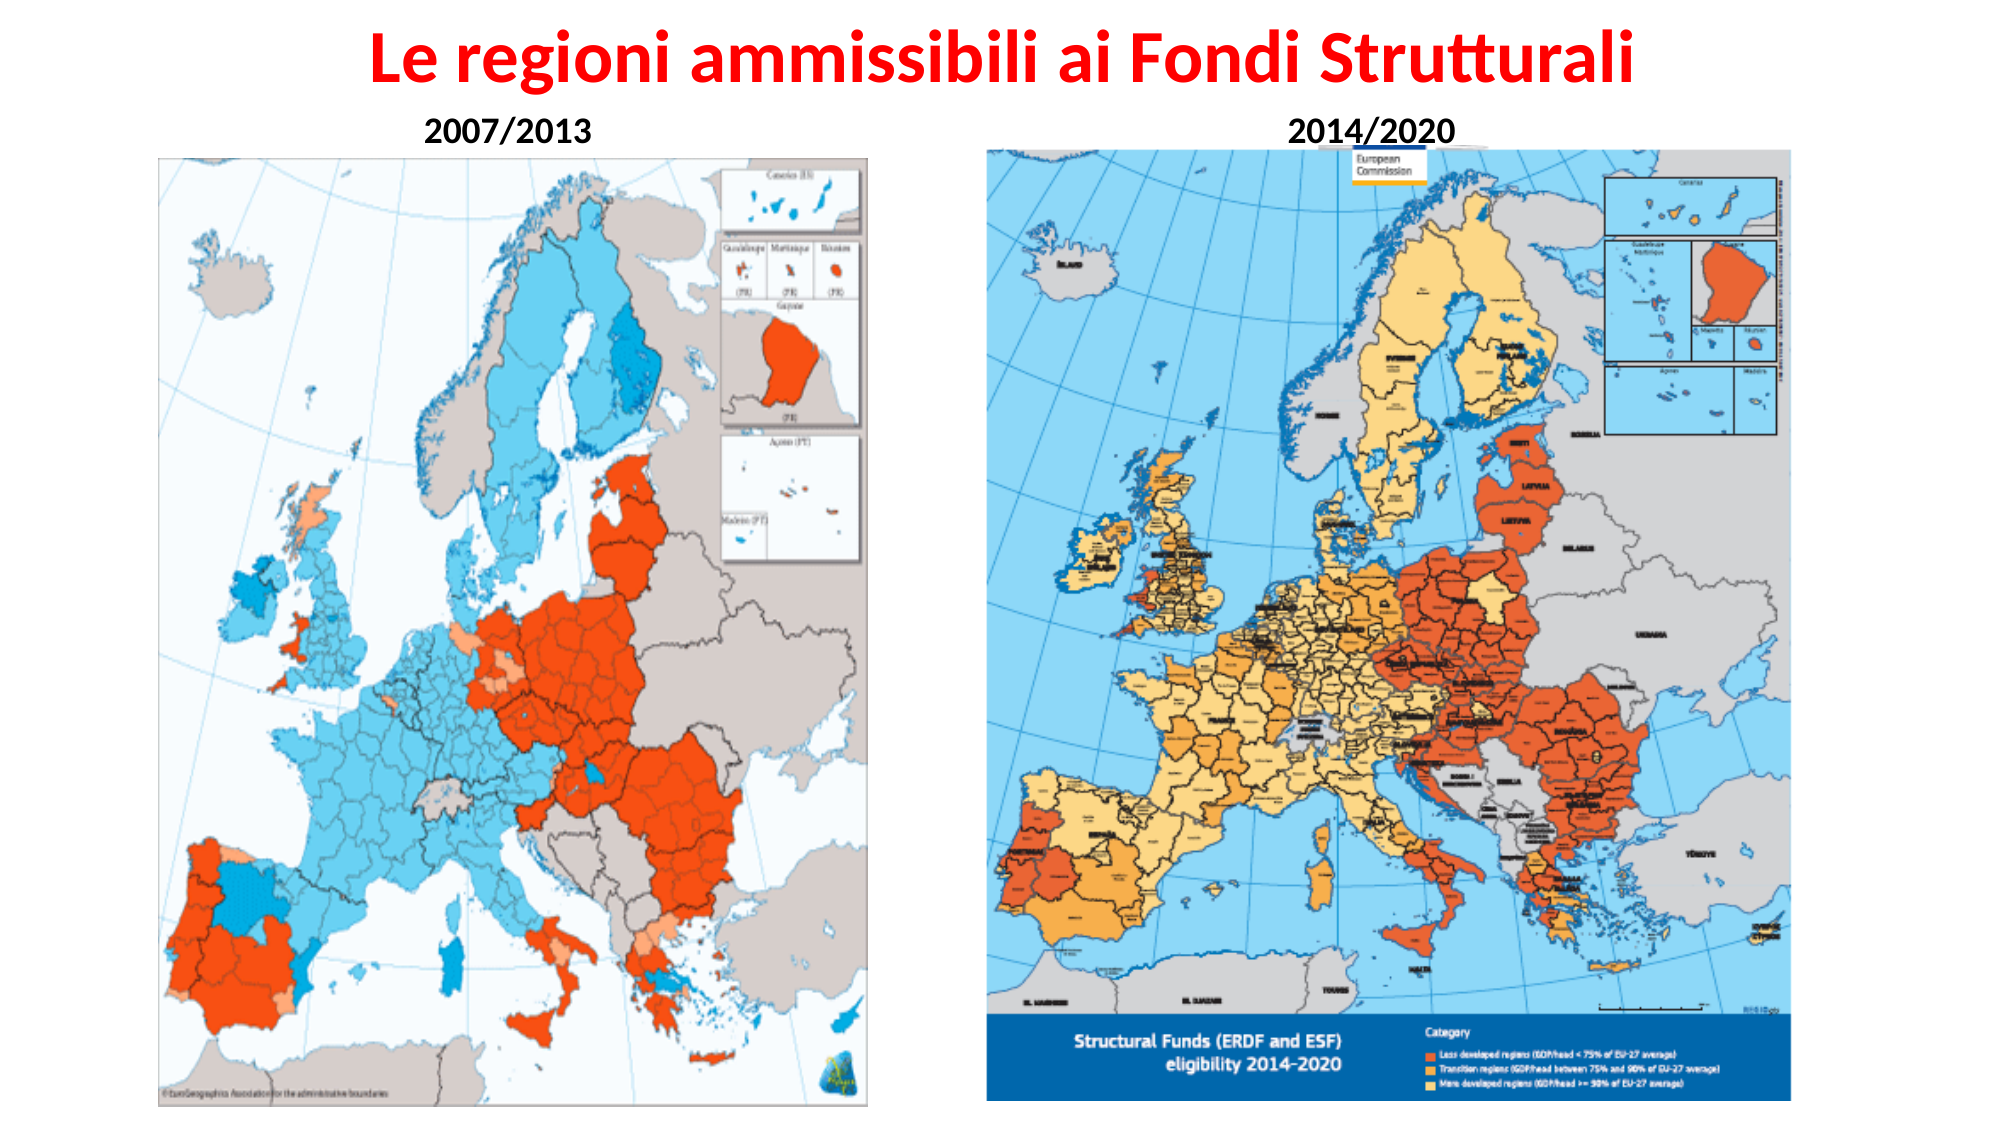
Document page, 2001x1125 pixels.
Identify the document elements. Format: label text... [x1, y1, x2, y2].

text_box 2007/2013 [408, 98, 607, 158]
text_box 2014/2020 [1272, 98, 1471, 145]
picture [158, 158, 868, 1107]
picture [982, 145, 1793, 1101]
text_box Le regioni ammissibili ai Fondi Strutturali [294, 0, 1713, 105]
